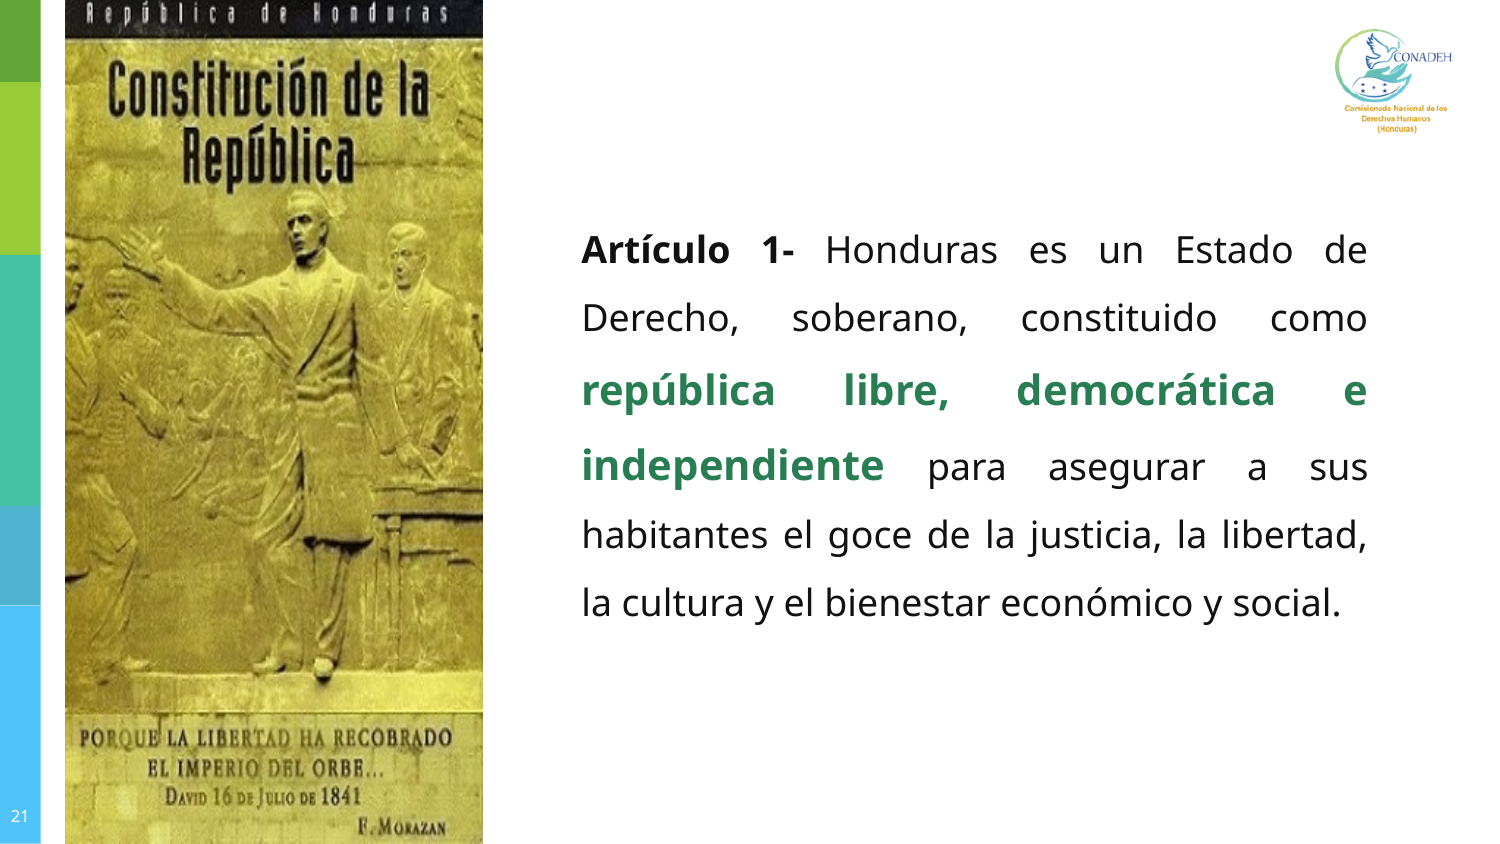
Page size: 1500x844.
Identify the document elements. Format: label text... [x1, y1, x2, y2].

text_box Artículo 1- Honduras es un Estado de Derecho, soberano, constituido como república libre, democrática e independiente para asegurar a sus habitantes el goce de la justicia, la libertad, la cultura y el bienestar económico y social. [566, 196, 1384, 698]
picture [1334, 29, 1483, 134]
slide_number 21 [0, 790, 49, 844]
picture [65, 0, 484, 844]
